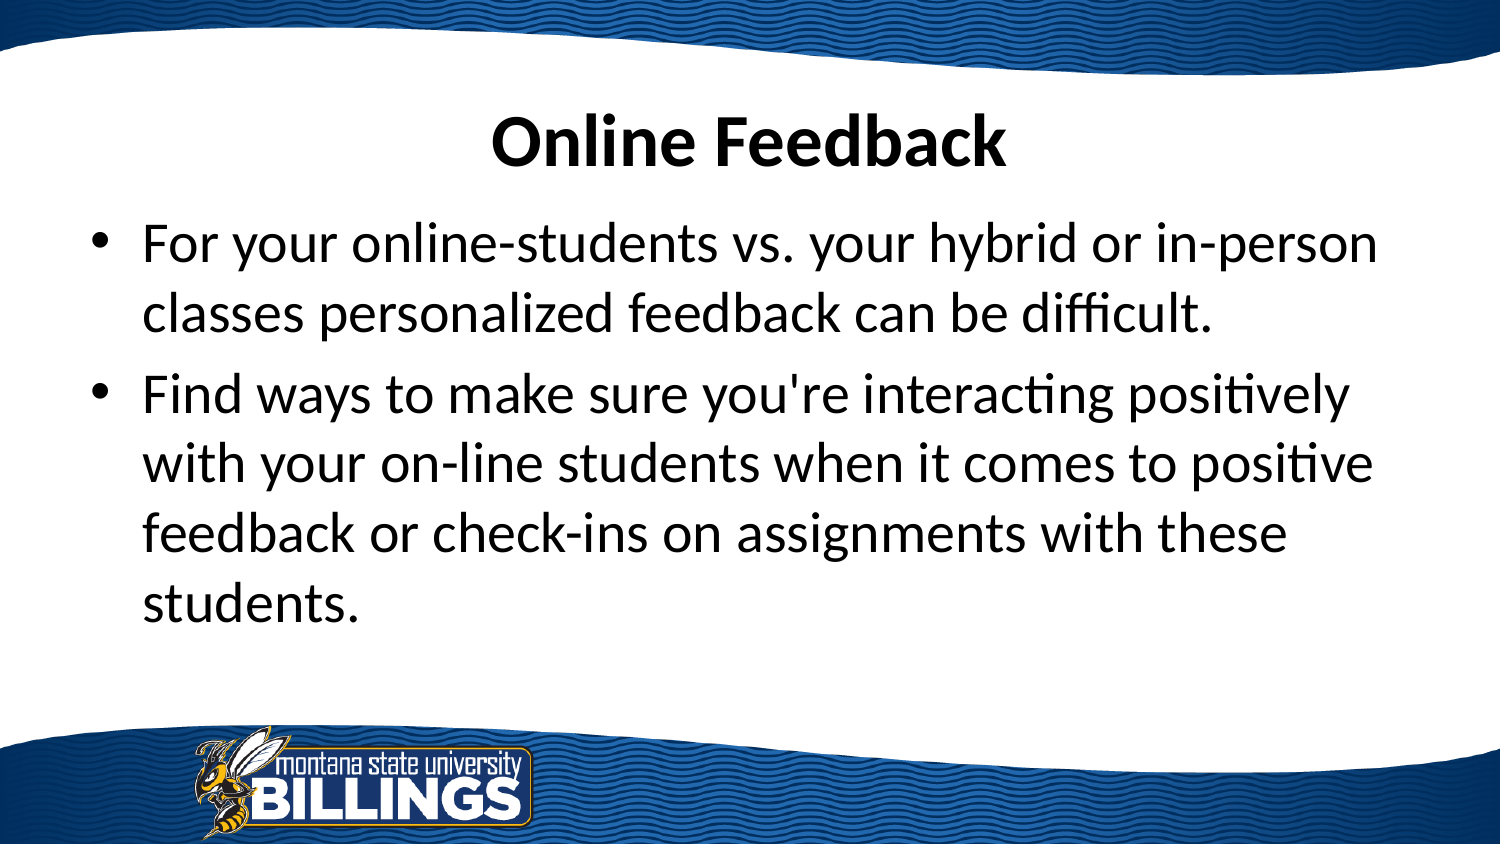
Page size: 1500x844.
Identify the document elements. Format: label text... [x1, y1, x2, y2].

picture [0, 0, 1500, 844]
list For your online-students vs. your hybrid or in-person classes personalized feedback can be difficult. Find ways to make sure you're interacting positively with your on-line students when it comes to positive feedback or check-ins on assignments with these students. [75, 196, 1425, 709]
title Online Feedback [75, 65, 1425, 196]
